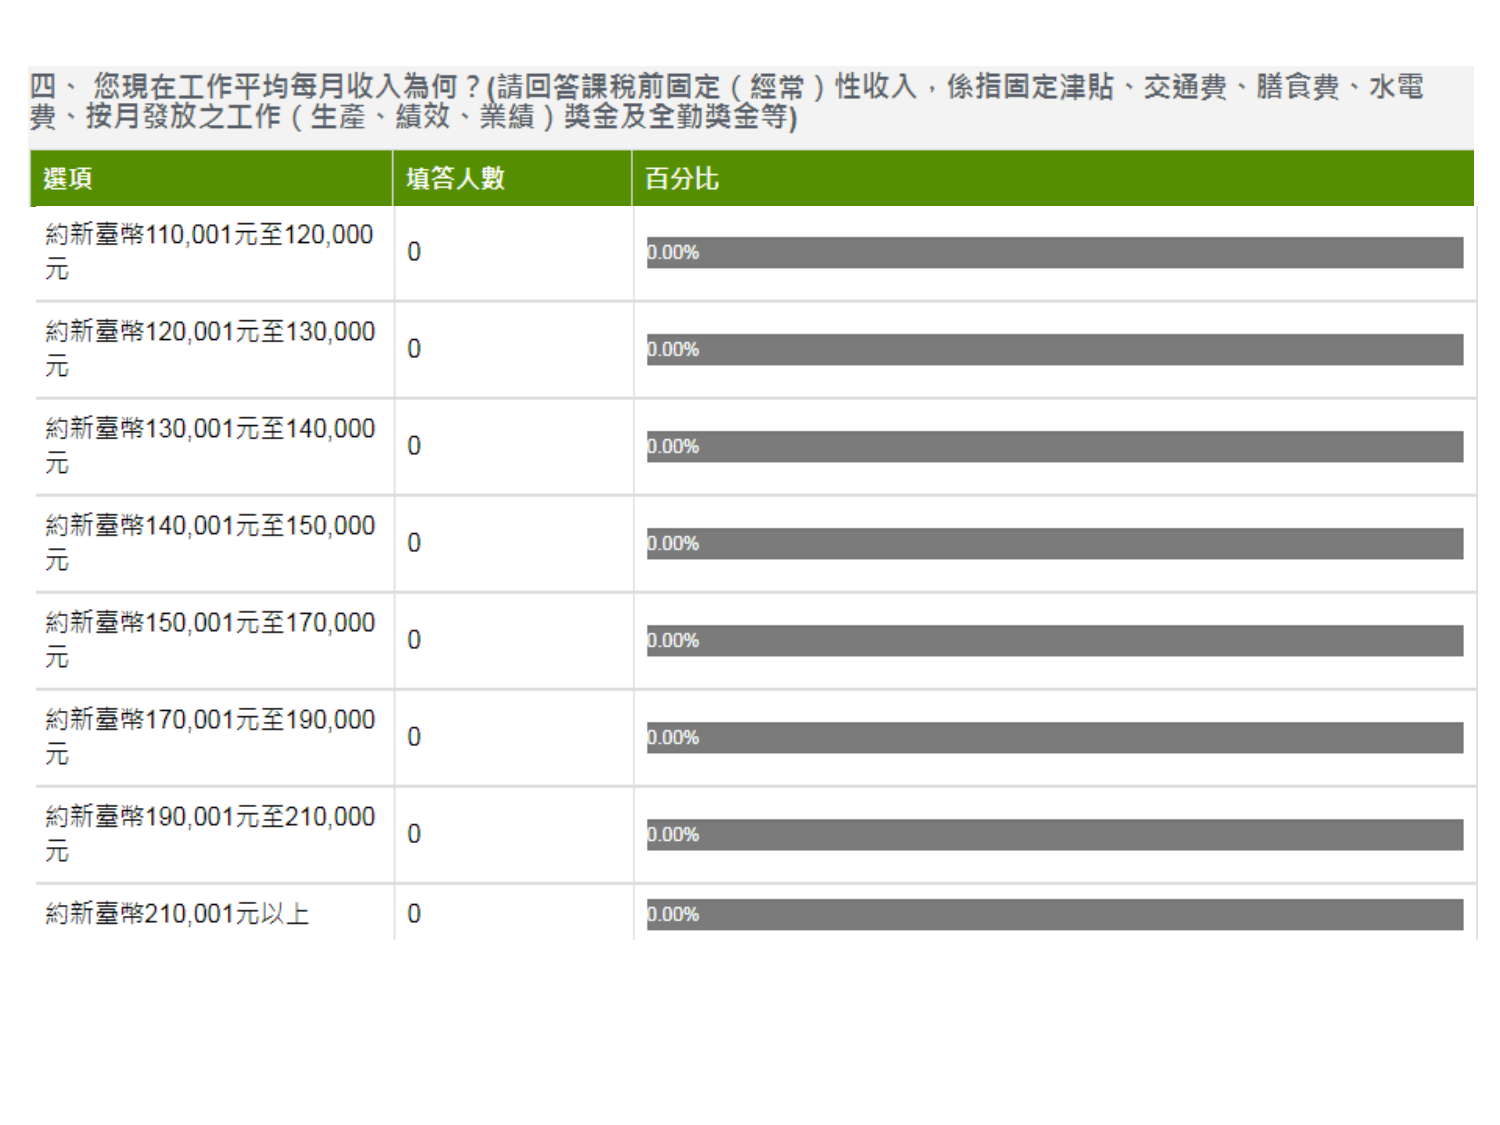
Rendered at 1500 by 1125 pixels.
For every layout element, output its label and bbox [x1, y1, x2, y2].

picture [28, 66, 1478, 941]
